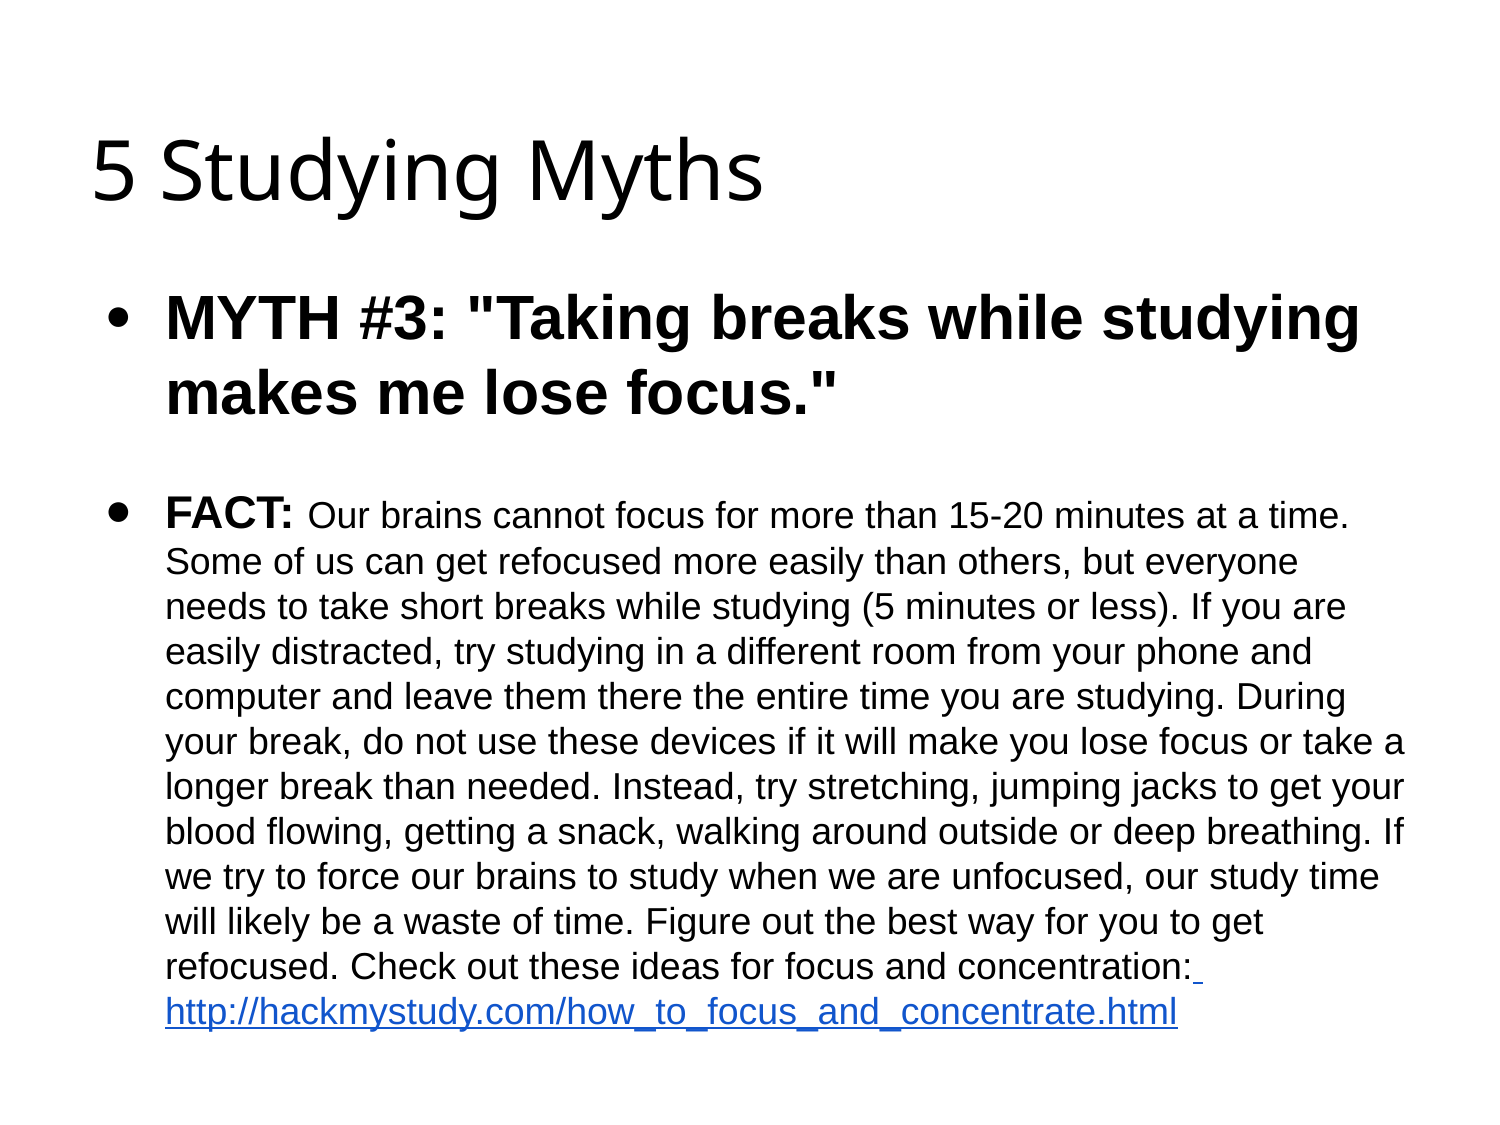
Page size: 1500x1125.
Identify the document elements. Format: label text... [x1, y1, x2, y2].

title 5 Studying Myths [75, 45, 1425, 233]
list MYTH #3: "Taking breaks while studying makes me lose focus." FACT: Our brains cannot focus for more than 15-20 minutes at a time. Some of us can get refocused more easily than others, but everyone needs to take short breaks while studying (5 minutes or less). If you are easily distracted, try studying in a different room from your phone and computer and leave them there the entire time you are studying. During your break, do not use these devices if it will make you lose focus or take a longer break than needed. Instead, try stretching, jumping jacks to get your blood flowing, getting a snack, walking around outside or deep breathing. If we try to force our brains to study when we are unfocused, our study time will likely be a waste of time. Figure out the best way for you to get refocused. Check out these ideas for focus and concentration: http://hackmystudy.com/how_to_focus_and_concentrate.html [75, 262, 1425, 1078]
